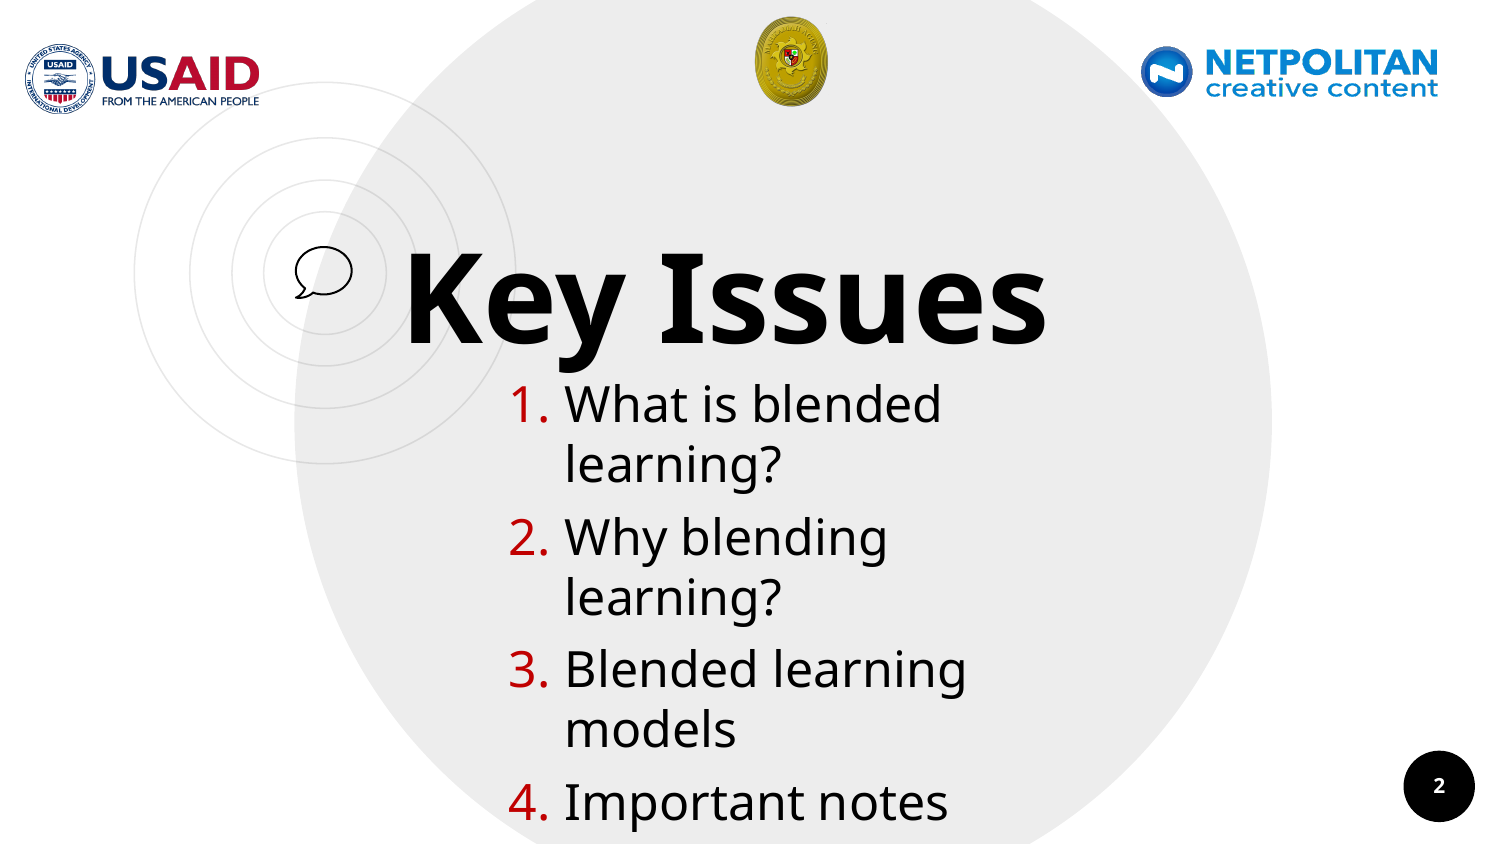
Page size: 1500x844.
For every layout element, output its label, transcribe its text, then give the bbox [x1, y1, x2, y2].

picture [753, 14, 829, 110]
picture [1141, 43, 1440, 109]
subtitle What is blended learning? Why blending learning? Blended learning models Important notes [493, 357, 1125, 737]
picture [24, 43, 259, 115]
slide_number 2 [1403, 750, 1475, 823]
title Key Issues [385, 193, 1142, 384]
